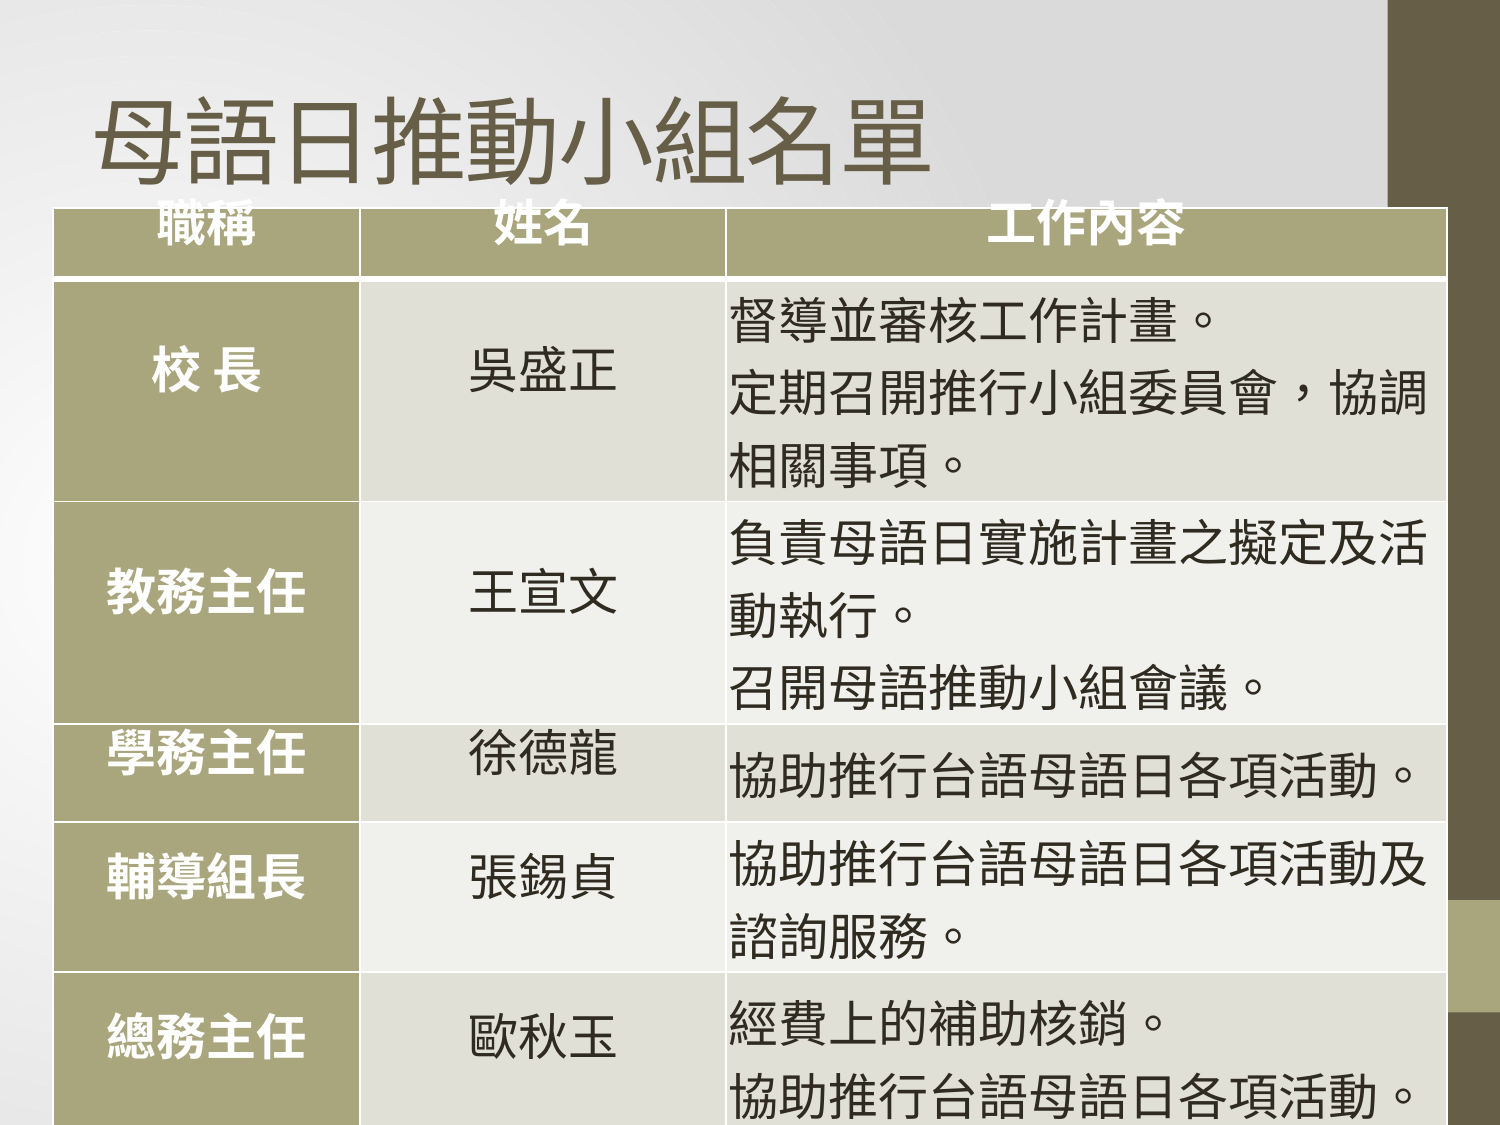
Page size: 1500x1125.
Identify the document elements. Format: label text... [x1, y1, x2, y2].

table_cell 校 長 [54, 282, 359, 501]
title 母語日推動小組名單 [75, 45, 1325, 207]
table_cell 經費上的補助核銷。 協助推行台語母語日各項活動。 [727, 973, 1446, 1125]
table_cell 負責母語日實施計畫之擬定及活 動執行。 召開母語推動小組會議。 [727, 502, 1446, 723]
table_cell 王宣文 [361, 502, 725, 723]
table_cell 督導並審核工作計畫。 定期召開推行小組委員會，協調 相關事項。 [727, 282, 1446, 501]
table_header 姓名 [361, 209, 725, 276]
table_cell 吳盛正 [361, 282, 725, 501]
table_cell 協助推行台語母語日各項活動。 [727, 725, 1446, 821]
table_cell 歐秋玉 [361, 973, 725, 1125]
table_header 工作內容 [727, 209, 1446, 276]
table_cell 張錫貞 [361, 823, 725, 971]
table_cell 學務主任 [54, 725, 359, 821]
table_cell 徐德龍 [361, 725, 725, 821]
table_cell 協助推行台語母語日各項活動及諮詢服務。 [727, 823, 1446, 971]
table_header 職稱 [54, 209, 359, 276]
table_cell 總務主任 [54, 973, 359, 1125]
table_cell 輔導組長 [54, 823, 359, 971]
table_cell 教務主任 [54, 502, 359, 723]
